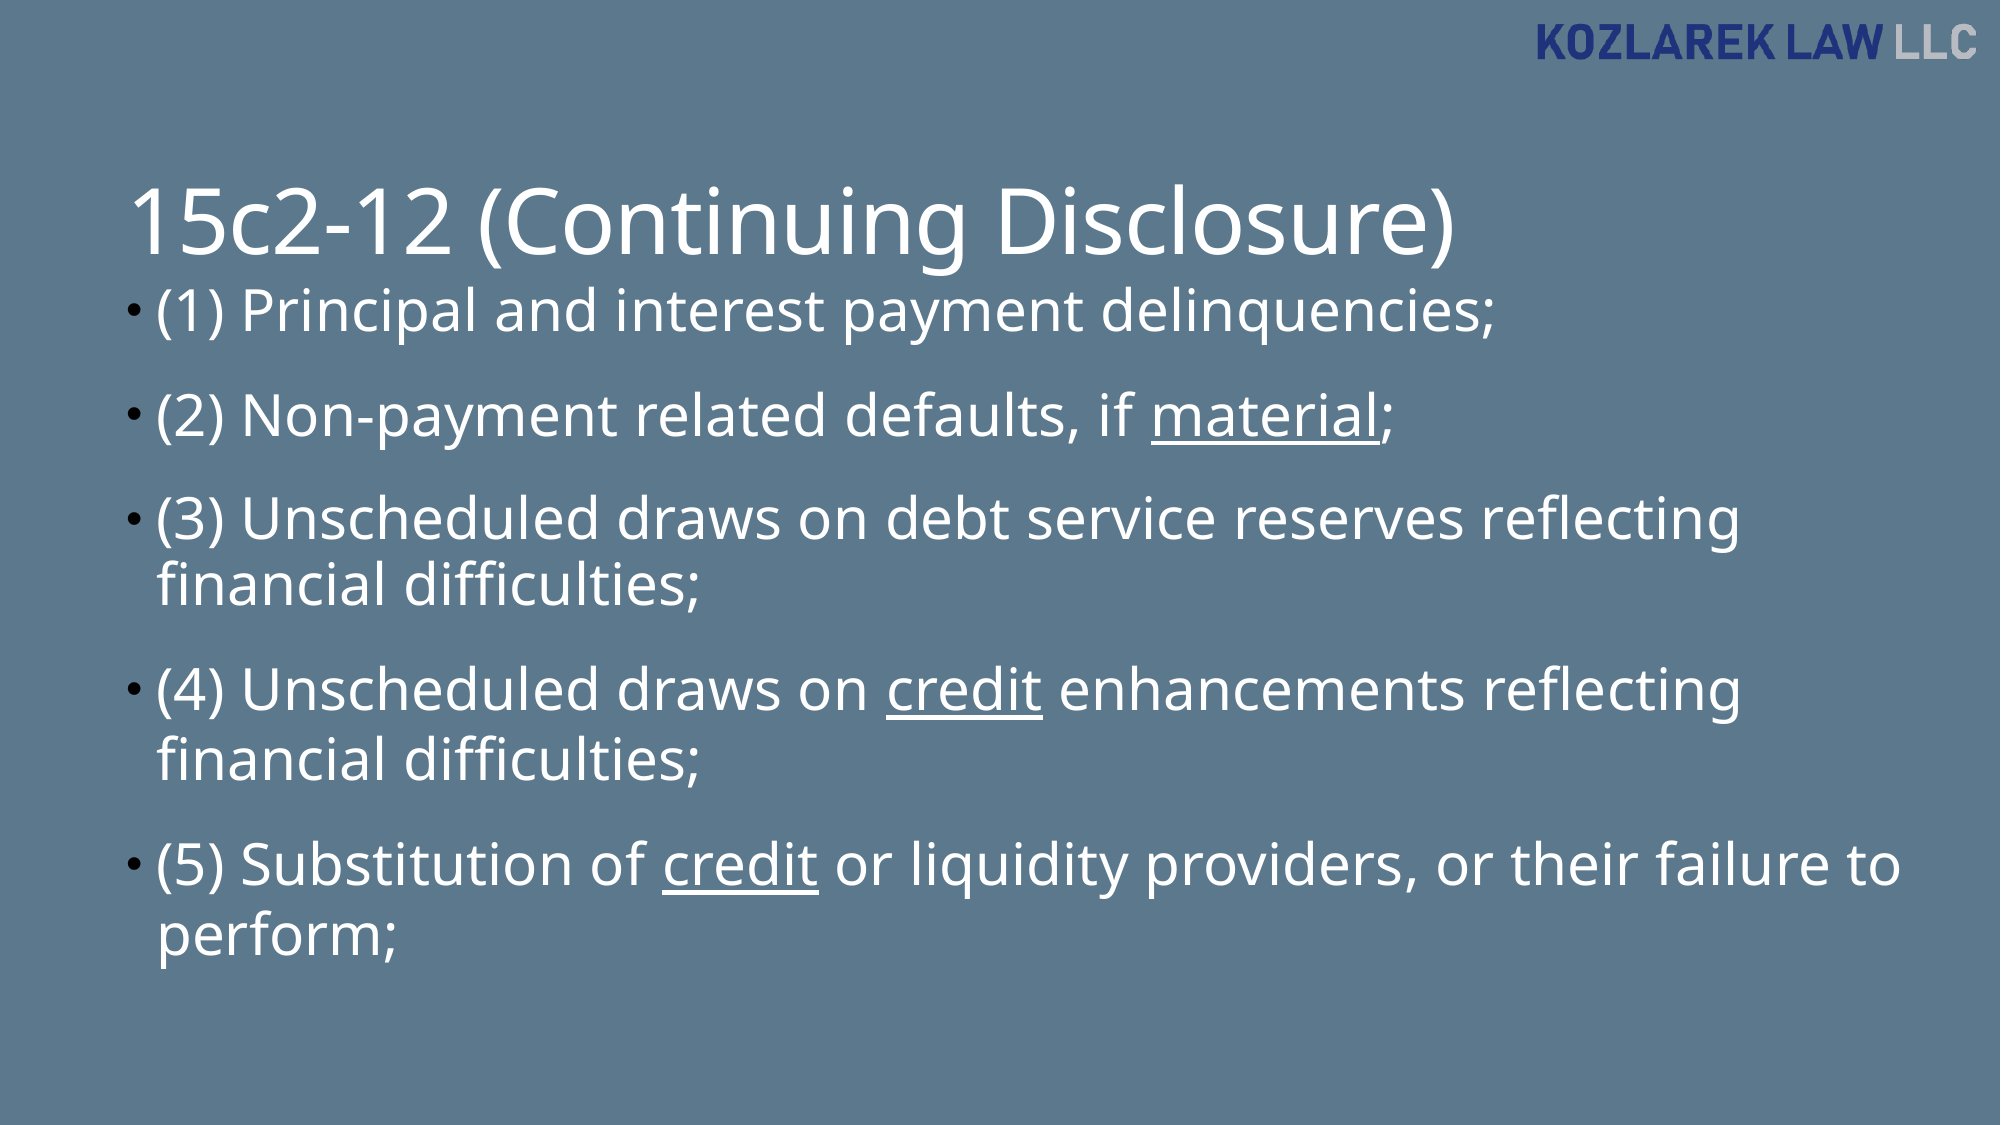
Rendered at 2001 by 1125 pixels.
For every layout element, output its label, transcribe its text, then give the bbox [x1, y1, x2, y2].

picture [1536, 20, 1981, 65]
list (1) Principal and interest payment delinquencies; (2) Non-payment related defaults, if material; (3) Unscheduled draws on debt service reserves reflecting financial difficulties; (4) Unscheduled draws on credit enhancements reflecting financial difficulties; (5) Substitution of credit or liquidity providers, or their failure to perform; [111, 270, 1956, 1125]
title 15c2-12 (Continuing Disclosure) [111, 64, 1702, 270]
